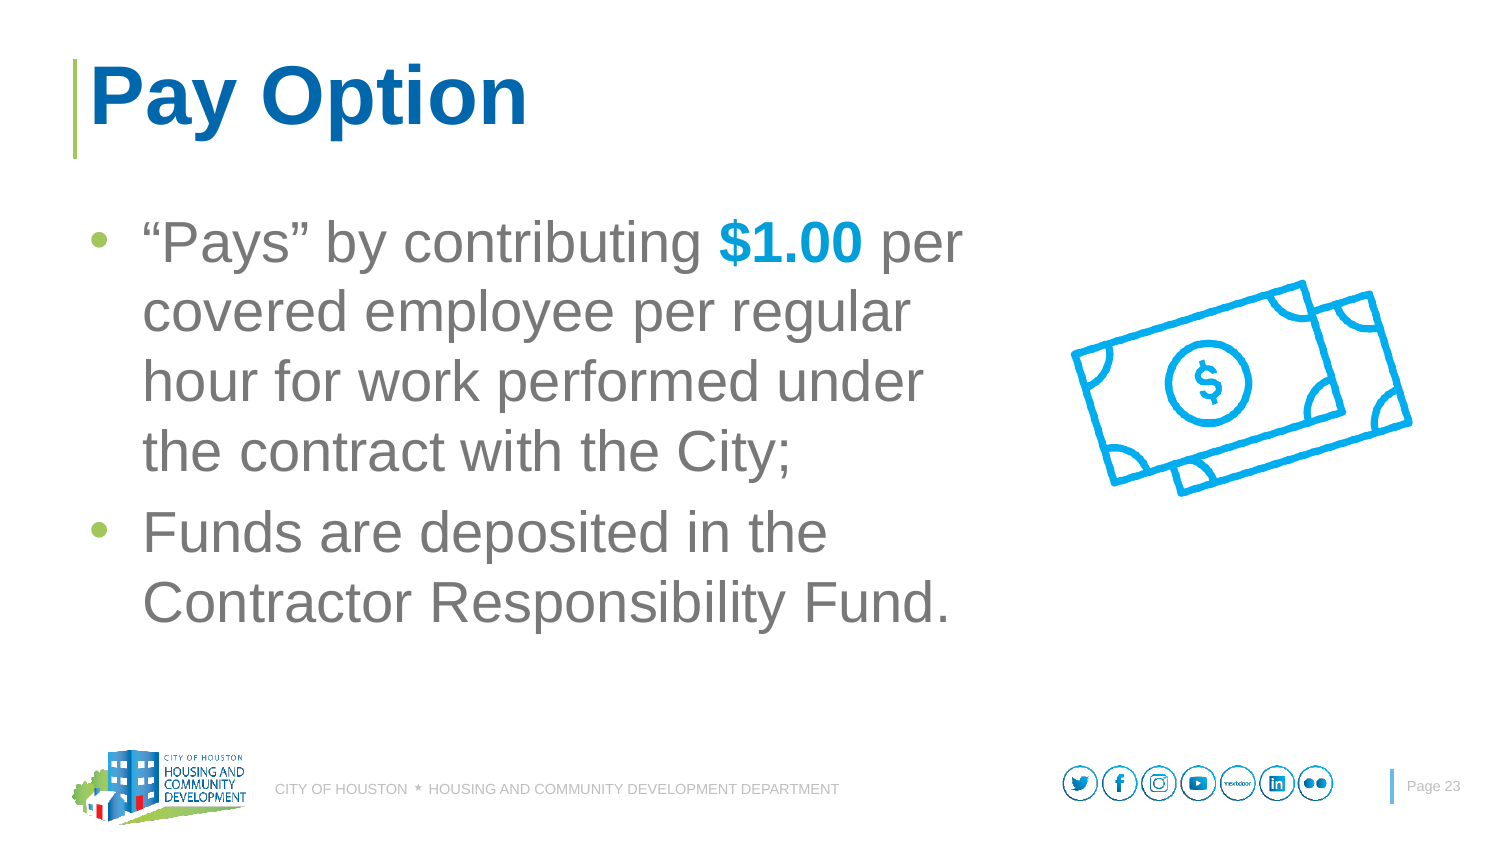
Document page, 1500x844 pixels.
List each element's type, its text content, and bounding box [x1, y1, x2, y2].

picture [1165, 765, 1214, 801]
picture [1343, 300, 1374, 324]
picture [1070, 278, 1413, 417]
picture [1311, 386, 1336, 417]
picture [1062, 768, 1096, 801]
picture [1062, 765, 1074, 777]
picture [1283, 765, 1331, 801]
picture [1276, 289, 1307, 314]
picture [1244, 765, 1293, 801]
picture [1205, 310, 1393, 477]
list “Pays” by contributing $1.00 per covered employee per regular hour for work performed under the contract with the City; Funds are deposited in the Contractor Responsibility Fund. [75, 196, 1000, 710]
picture [72, 750, 246, 825]
title Pay Option [75, 33, 1425, 175]
picture [1125, 765, 1174, 801]
picture [1379, 396, 1403, 427]
picture [1322, 765, 1339, 801]
picture [1110, 452, 1142, 477]
picture [1070, 357, 1413, 498]
picture [1091, 300, 1327, 467]
picture [1204, 765, 1254, 801]
picture [1178, 465, 1208, 487]
picture [1086, 765, 1135, 801]
picture [1081, 349, 1106, 381]
